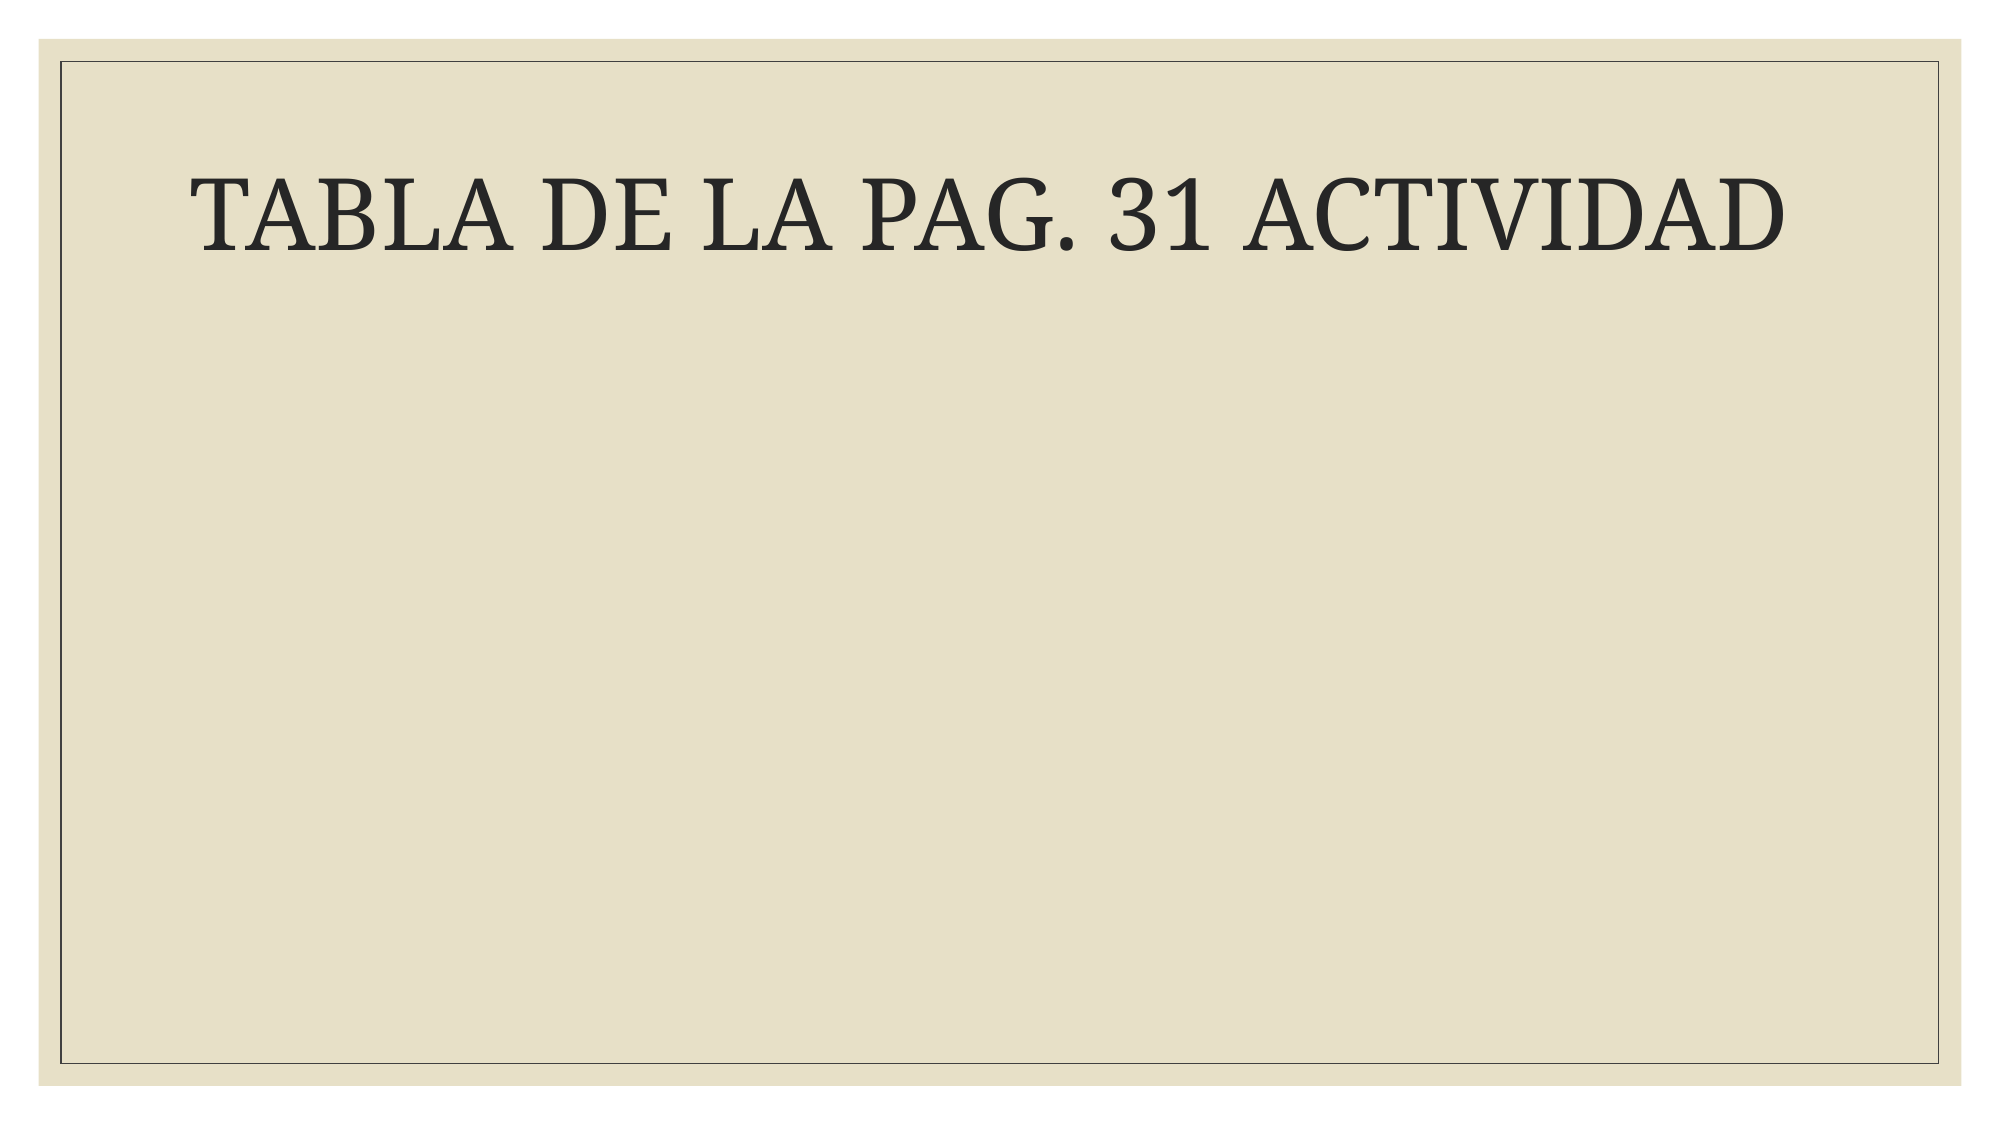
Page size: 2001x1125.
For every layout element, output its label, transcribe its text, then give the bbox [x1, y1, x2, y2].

title TABLA DE LA PAG. 31 ACTIVIDAD [174, 105, 1825, 331]
